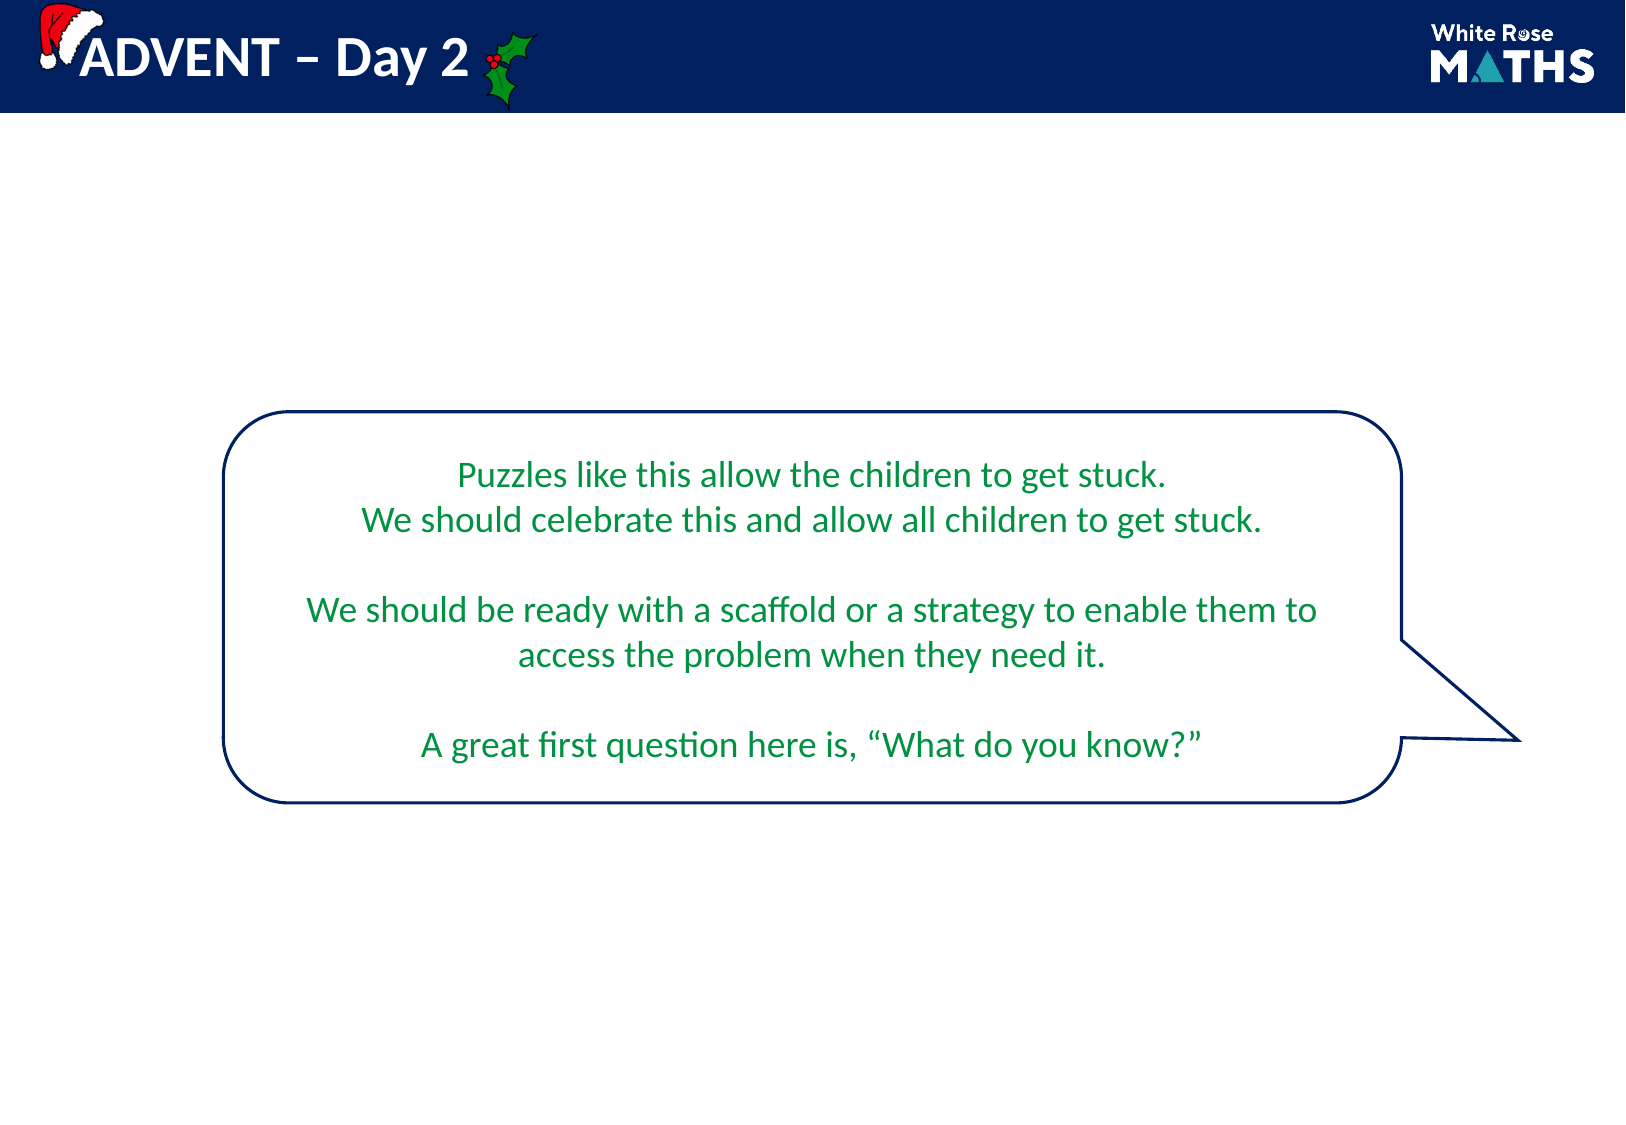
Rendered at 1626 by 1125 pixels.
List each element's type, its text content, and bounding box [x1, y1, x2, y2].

text_box [0, 0, 496, 114]
picture [1430, 24, 1594, 83]
text_box [110, 0, 1625, 114]
picture [14, 0, 121, 81]
picture [460, 15, 569, 121]
text_box Puzzles like this allow the children to get stuck. We should celebrate this and allow all children to get stuck. We should be ready with a scaffold or a strategy to enable them to access the problem when they need it. A great first question here is, “What do you know?” [222, 410, 1521, 804]
text_box ADVENT – Day 2 [29, 10, 521, 96]
